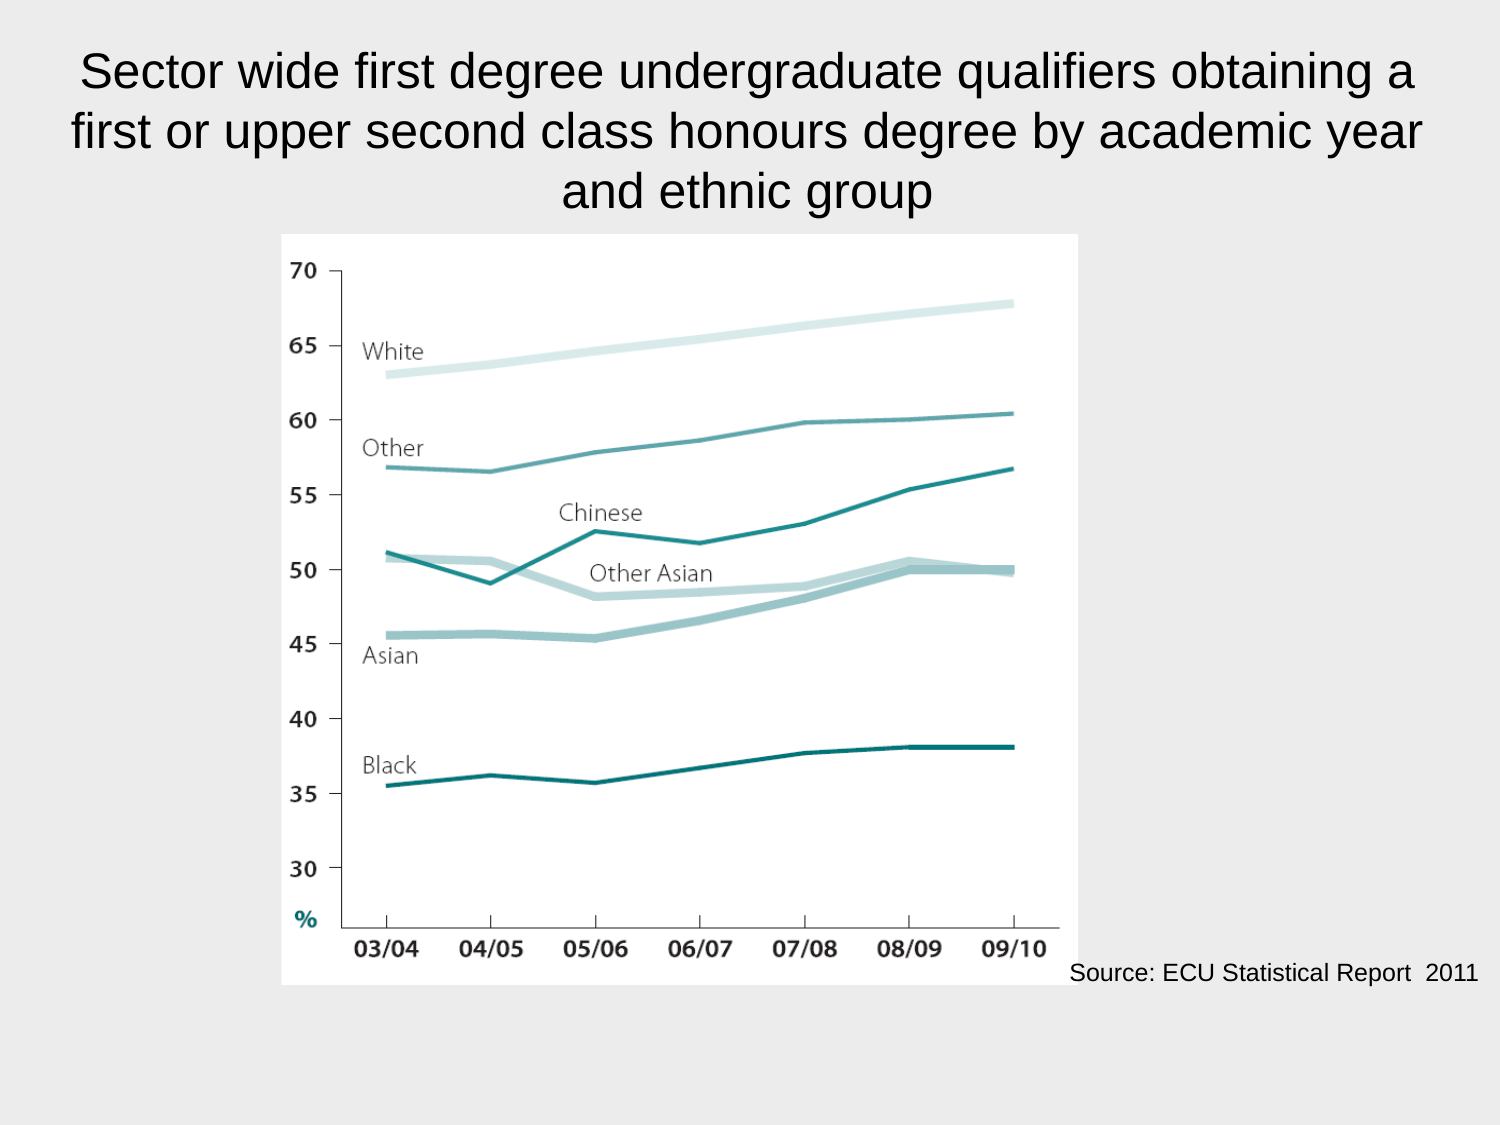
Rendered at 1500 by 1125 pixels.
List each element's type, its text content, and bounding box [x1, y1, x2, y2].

title Sector wide first degree undergraduate qualifiers obtaining a first or upper second class honours degree by academic year and ethnic group [35, 0, 1461, 258]
picture [280, 234, 1079, 985]
text_box Source: ECU Statistical Report 2011 [1071, 949, 1500, 994]
